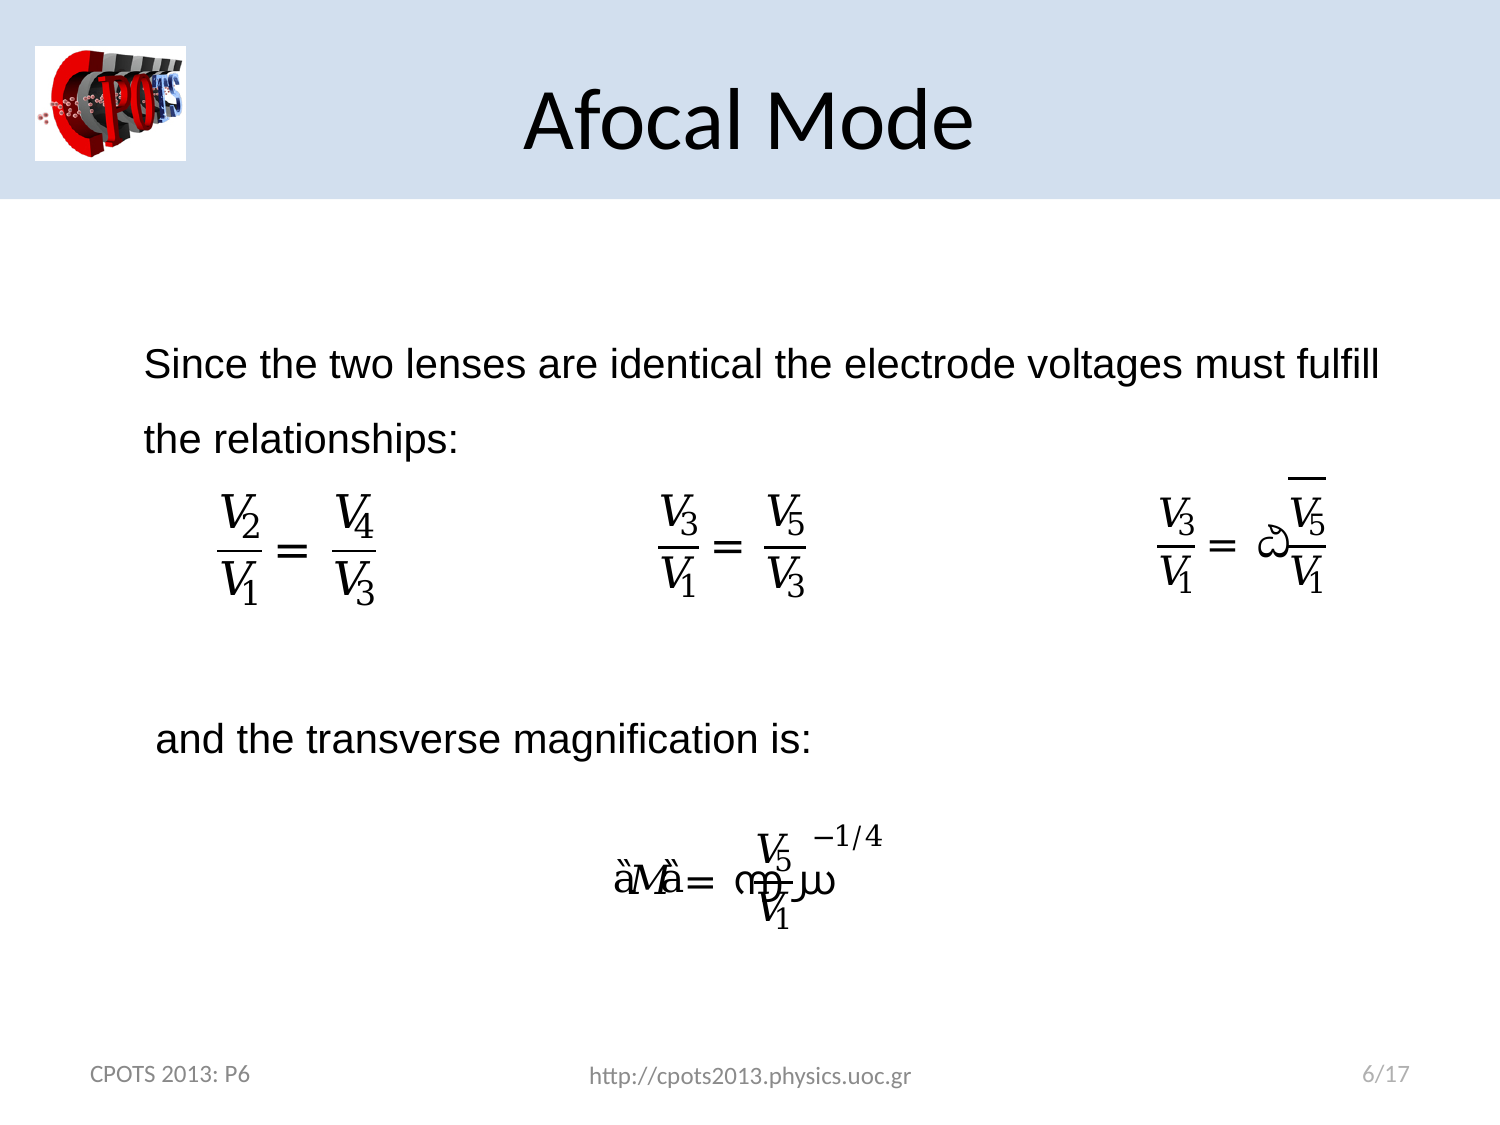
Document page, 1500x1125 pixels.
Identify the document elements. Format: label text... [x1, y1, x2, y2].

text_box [0, 491, 1500, 645]
footer http://cpots2013.physics.uoc.gr [490, 1046, 1012, 1103]
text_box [480, 468, 1500, 489]
text_box and the transverse magnification is: [140, 679, 1417, 770]
text_box [0, 1, 1500, 201]
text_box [0, 820, 1500, 973]
text_box Afocal Mode [112, 54, 1388, 176]
slide_number 6/17 [1074, 1042, 1425, 1103]
slide_number CPOTS 2013: P6 [75, 1042, 425, 1103]
picture [34, 46, 186, 161]
text_box Since the two lenses are identical the electrode voltages must fulfill the relationships: [128, 304, 1405, 470]
